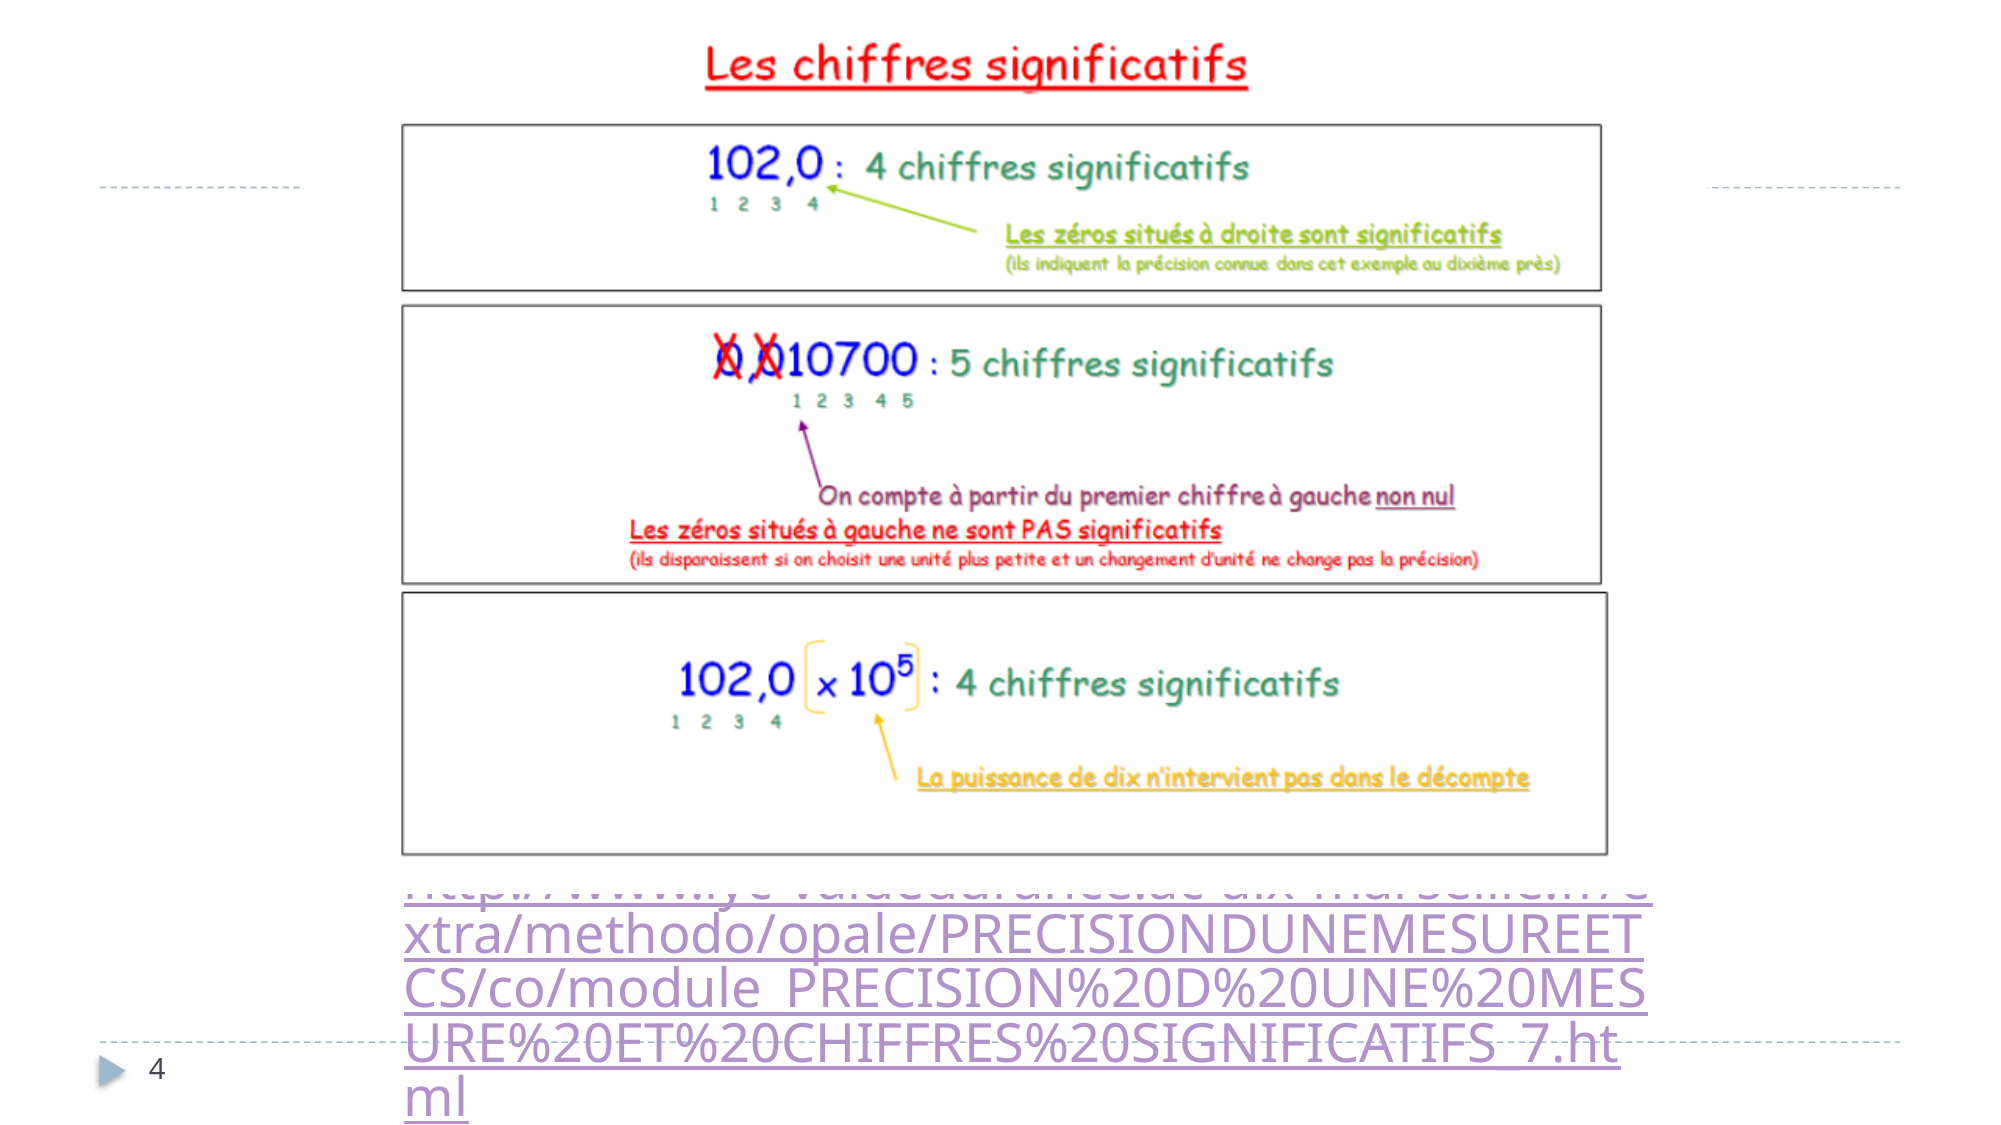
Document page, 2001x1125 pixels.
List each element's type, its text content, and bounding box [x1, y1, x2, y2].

picture [299, 24, 1707, 894]
slide_number 4 [133, 1042, 568, 1103]
list http://www.lyc-valdedurance.ac-aix-marseille.fr/extra/methodo/opale/PRECISIONDUNEMESUREETCS/co/module_PRECISION%20D%20UNE%20MESURE%20ET%20CHIFFRES%20SIGNIFICATIFS_7.html [324, 907, 1675, 1010]
